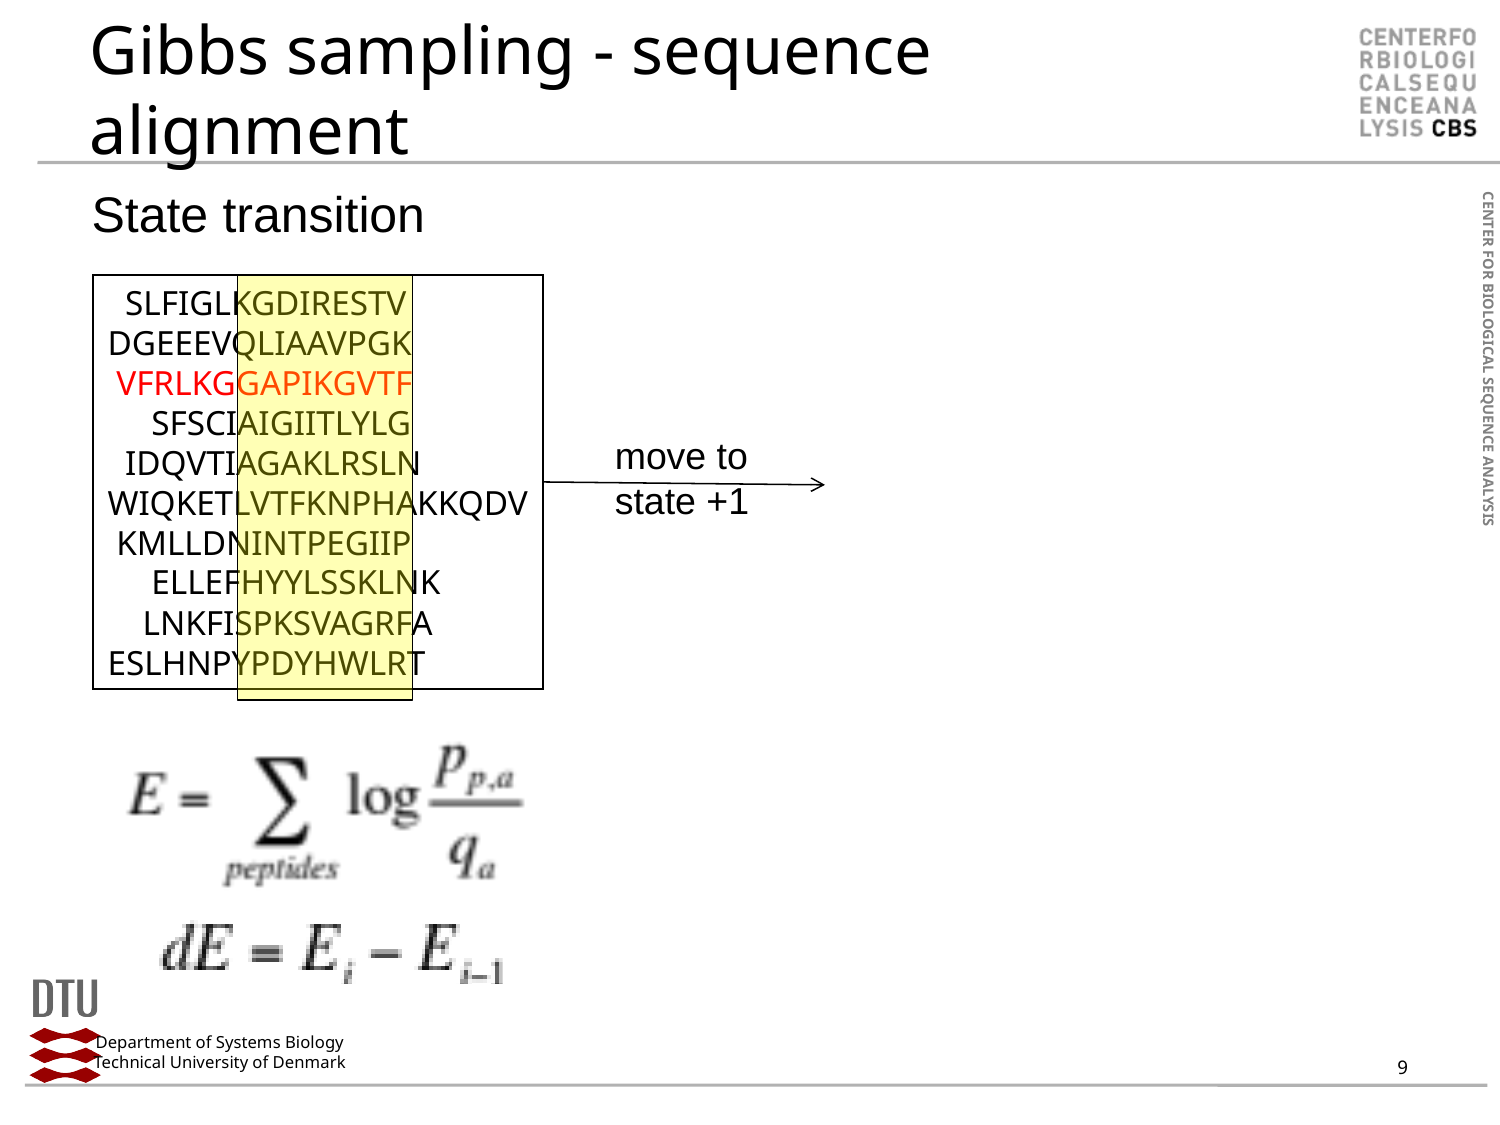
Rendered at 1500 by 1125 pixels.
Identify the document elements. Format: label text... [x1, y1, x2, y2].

text_box SLFIGLKGDIRESTV DGEEEVQLIAAVPGK VFRLKGGAPIKGVTF SFSCIAIGIITLYLG IDQVTIAGAKLRSLN WIQKETLVTFKNPHAKKQDV KMLLDNINTPEGIIP ELLEFHYYLSSKLNK LNKFISPKSVAGRFA ESLHNPYPDYHWLRT [93, 274, 543, 689]
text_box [152, 912, 503, 984]
picture [1350, 12, 1488, 150]
picture [24, 974, 107, 1088]
text_box Gibbs sampling - sequence alignment [74, 49, 1275, 125]
text_box [237, 275, 413, 700]
text_box State transition [76, 174, 441, 250]
text_box move to state +1 [600, 424, 850, 530]
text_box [121, 717, 529, 896]
